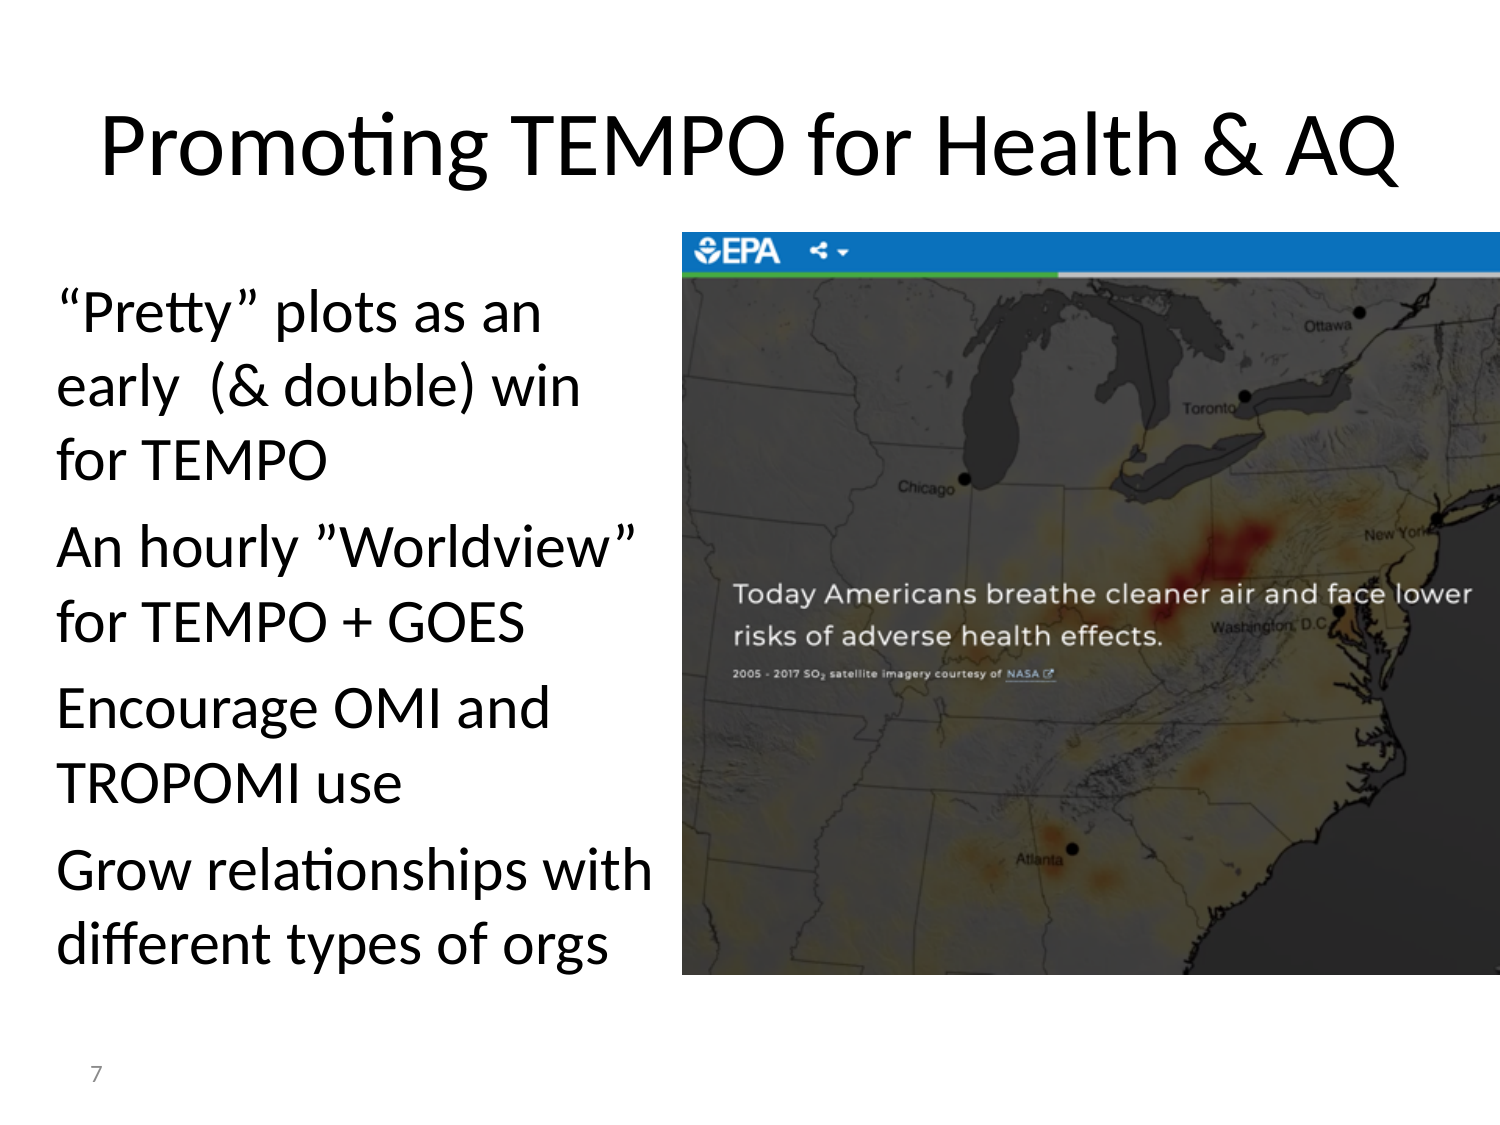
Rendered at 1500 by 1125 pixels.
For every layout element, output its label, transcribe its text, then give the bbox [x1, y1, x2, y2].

picture [681, 232, 1500, 976]
slide_number 7 [75, 1042, 425, 1102]
title Promoting TEMPO for Health & AQ [75, 45, 1425, 233]
list “Pretty” plots as an early (& double) win for TEMPO An hourly ”Worldview” for TEMPO + GOES Encourage OMI and TROPOMI use Grow relationships with different types of orgs [41, 262, 683, 1080]
